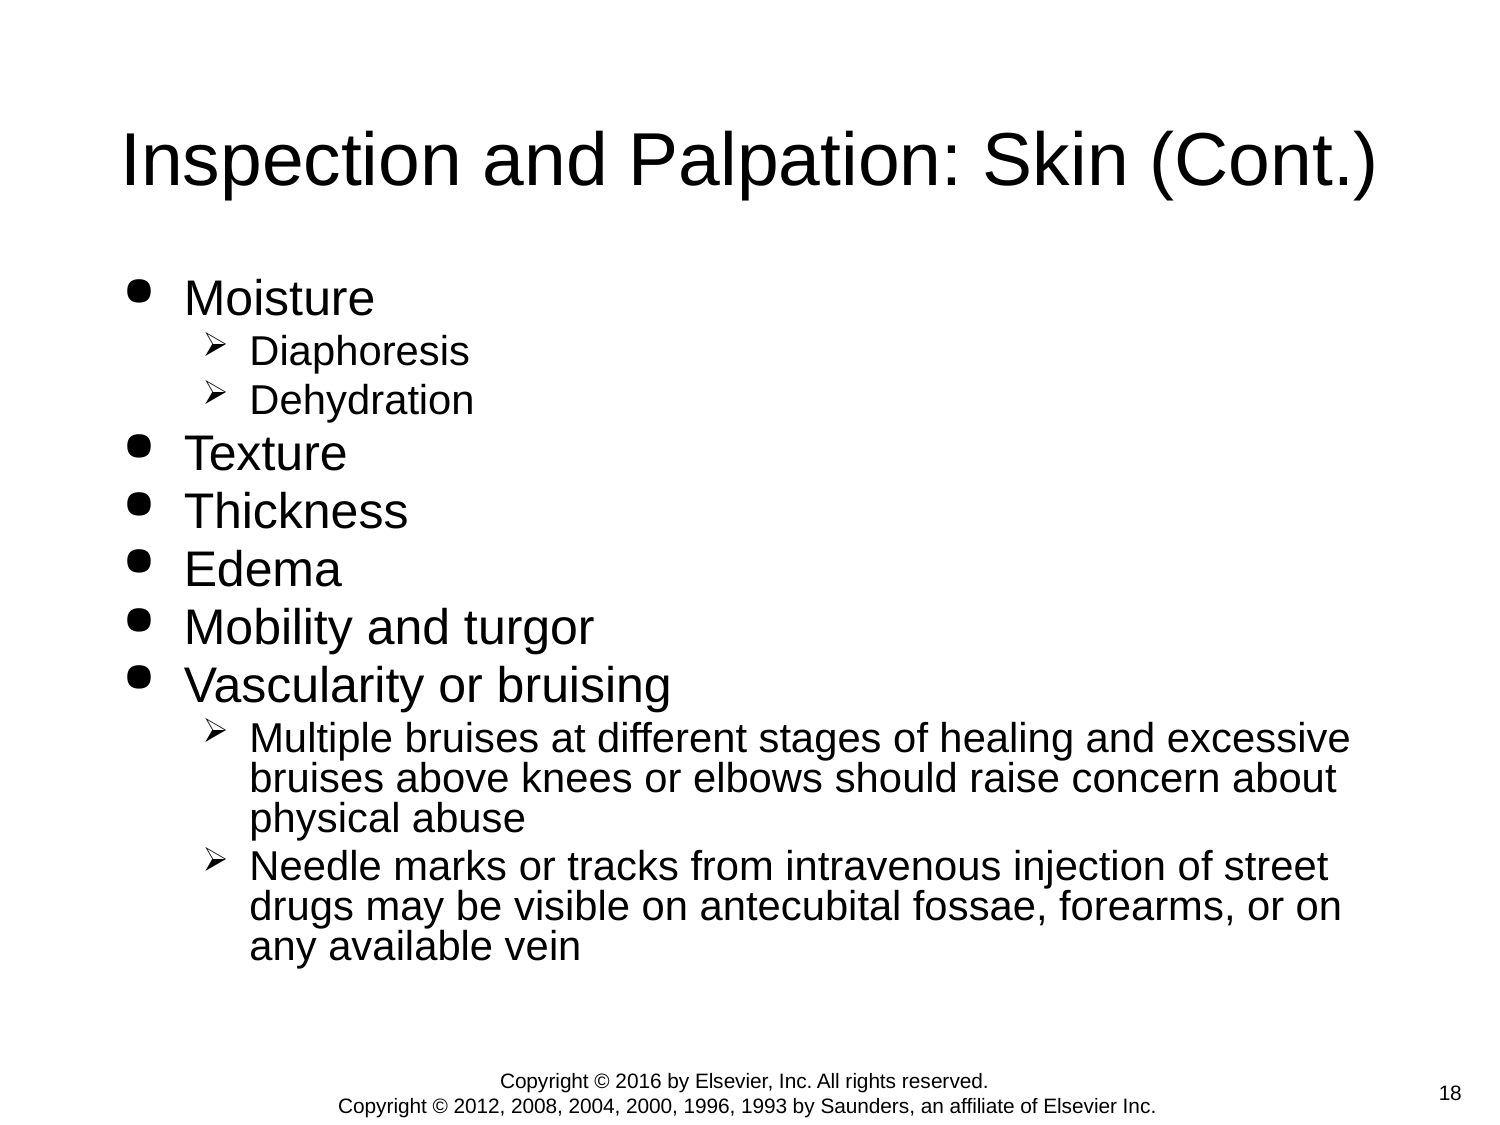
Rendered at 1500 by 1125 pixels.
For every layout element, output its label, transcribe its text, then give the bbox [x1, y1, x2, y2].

title Inspection and Palpation: Skin (Cont.) [103, 55, 1397, 256]
list Moisture Diaphoresis Dehydration Texture Thickness Edema Mobility and turgor Vascularity or bruising Multiple bruises at different stages of healing and excessive bruises above knees or elbows should raise concern about physical abuse Needle marks or tracks from intravenous injection of street drugs may be visible on antecubital fossae, forearms, or on any available vein [112, 270, 1388, 1001]
slide_number 18 [1400, 1060, 1495, 1123]
